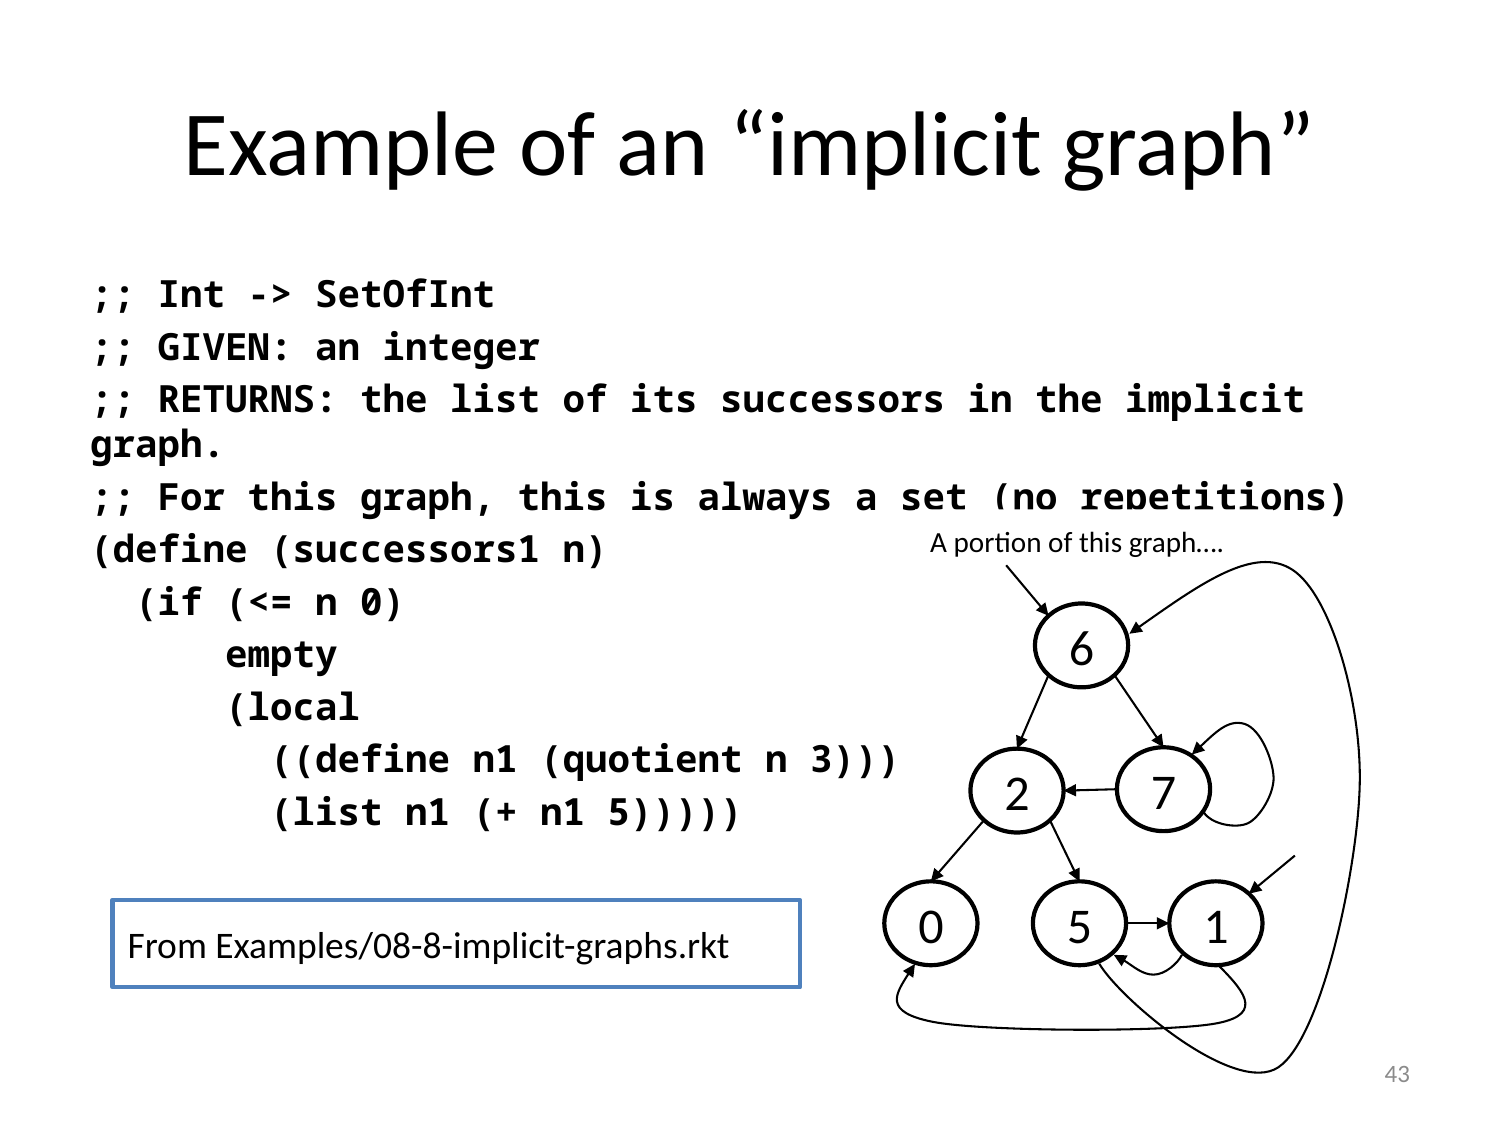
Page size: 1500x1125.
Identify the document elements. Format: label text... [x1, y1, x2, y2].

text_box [883, 562, 1360, 1073]
list ;; Int -> SetOfInt ;; GIVEN: an integer ;; RETURNS: the list of its successors in the implicit graph. ;; For this graph, this is always a set (no repetitions) (define (successors1 n) (if (<= n 0) empty (local ((define n1 (quotient n 3))) (list n1 (+ n1 5))))) [75, 262, 1425, 1005]
slide_number 43 [1074, 1042, 1425, 1103]
title Example of an “implicit graph” [75, 45, 1425, 233]
text_box From Examples/08-8-implicit-graphs.rkt [110, 898, 802, 989]
text_box A portion of this graph…. [913, 507, 1275, 560]
